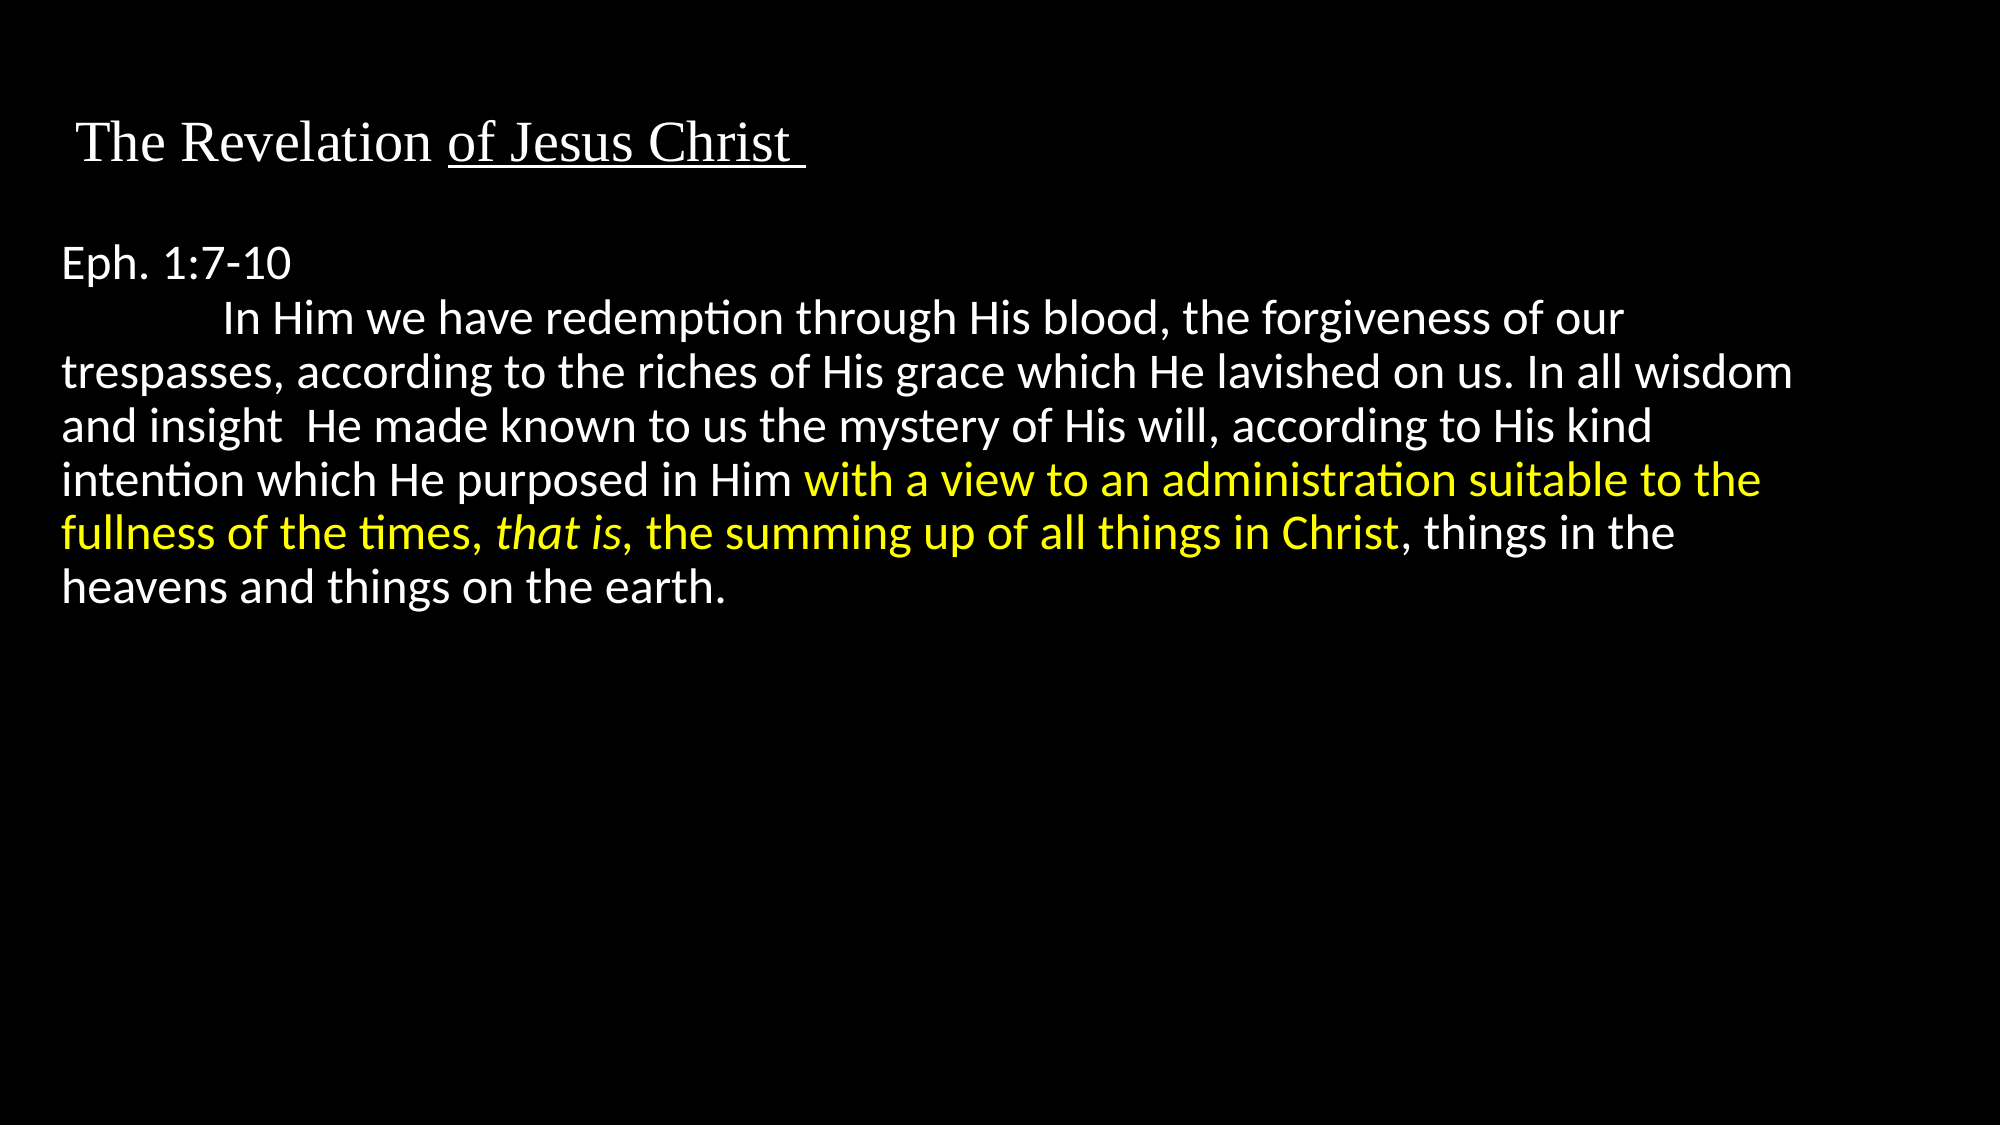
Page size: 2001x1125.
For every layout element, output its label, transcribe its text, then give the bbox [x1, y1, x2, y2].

title The Revelation of Jesus Christ Eph. 1:7-10 In Him we have redemption through His blood, the forgiveness of our trespasses, according to the riches of His grace which He lavished on us. In all wisdom and insight He made known to us the mystery of His will, according to His kind intention which He purposed in Him with a view to an administration suitable to the fullness of the times, that is, the summing up of all things in Christ, things in the heavens and things on the earth. [45, 59, 1863, 862]
